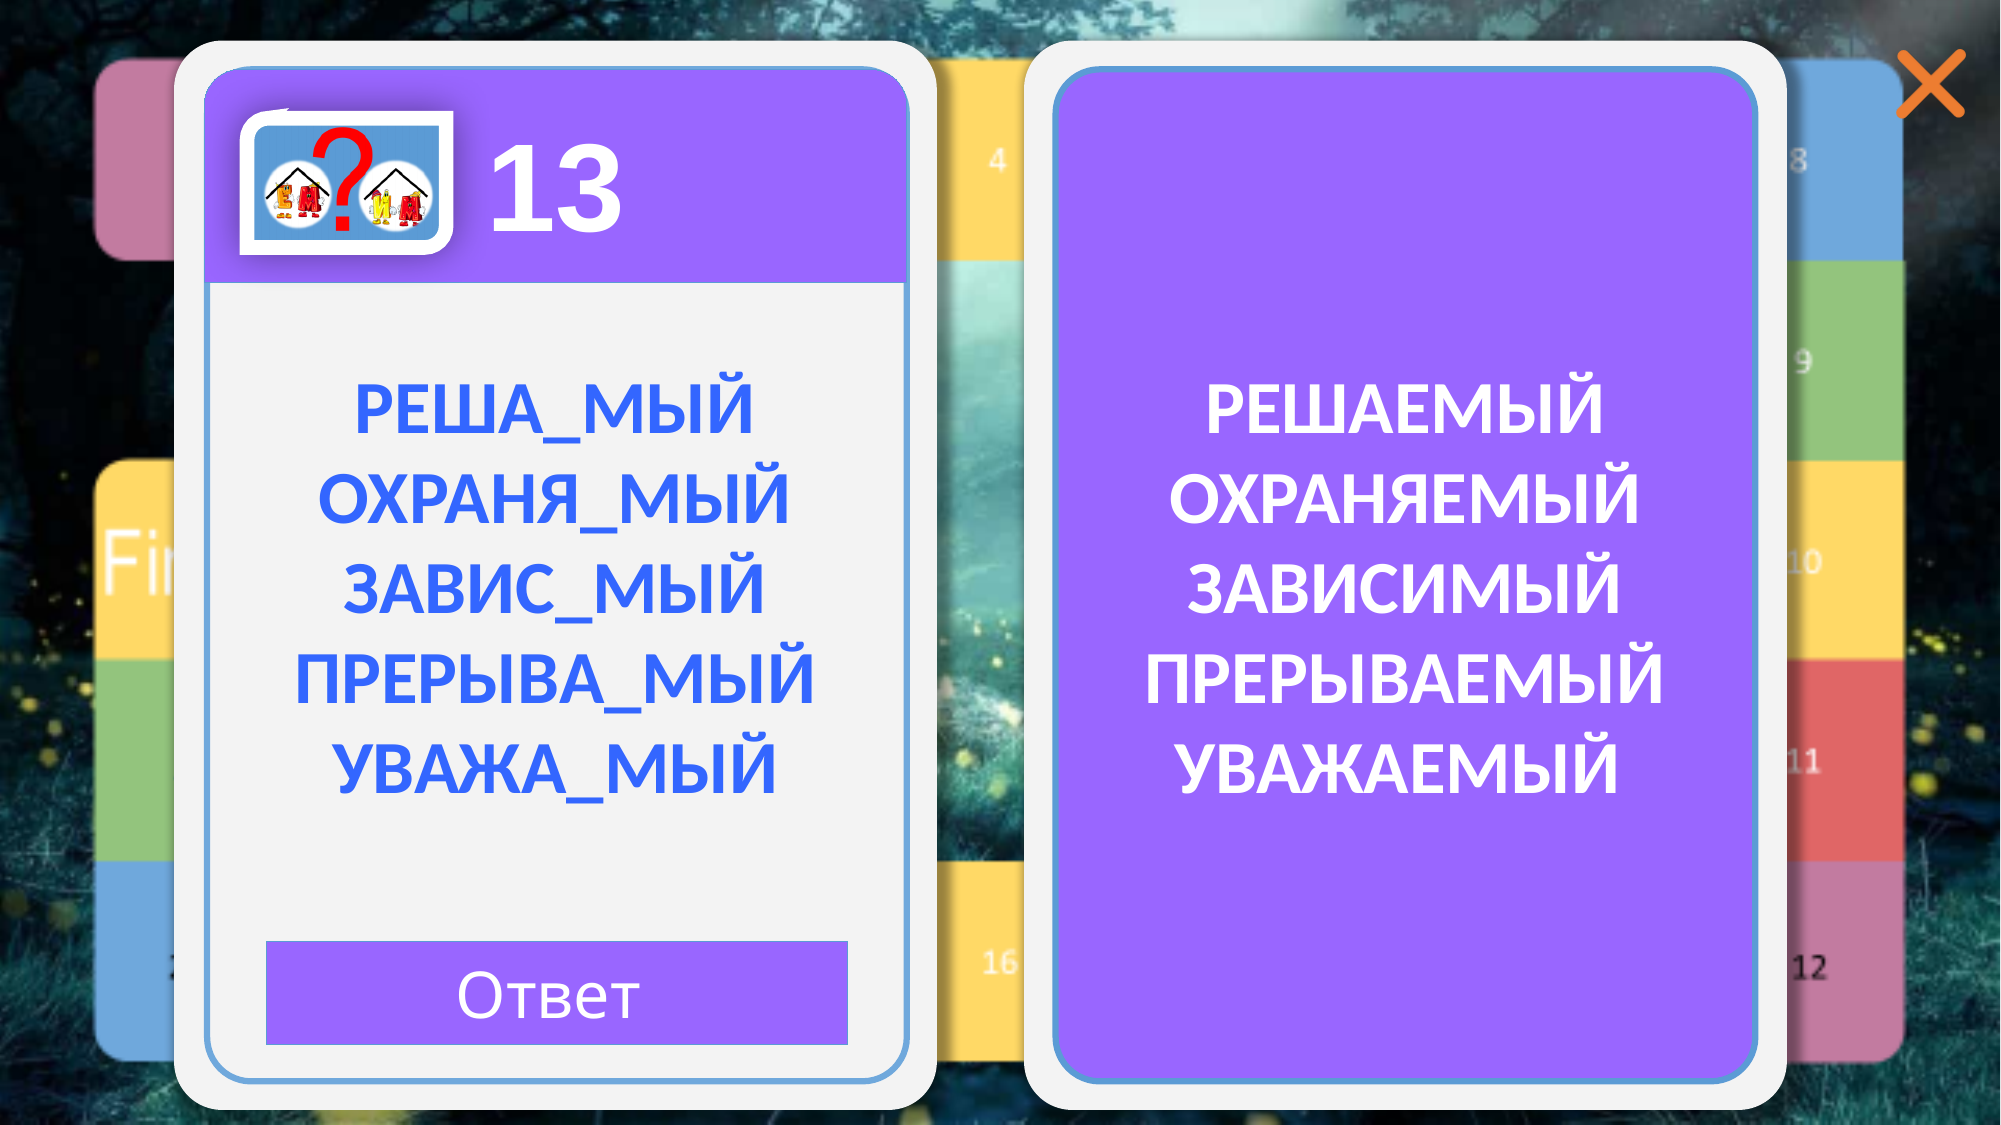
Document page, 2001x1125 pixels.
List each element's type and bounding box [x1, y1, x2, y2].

picture [246, 118, 447, 248]
picture [0, 0, 2001, 1125]
text_box [174, 40, 937, 1110]
text_box [1024, 40, 1787, 1110]
